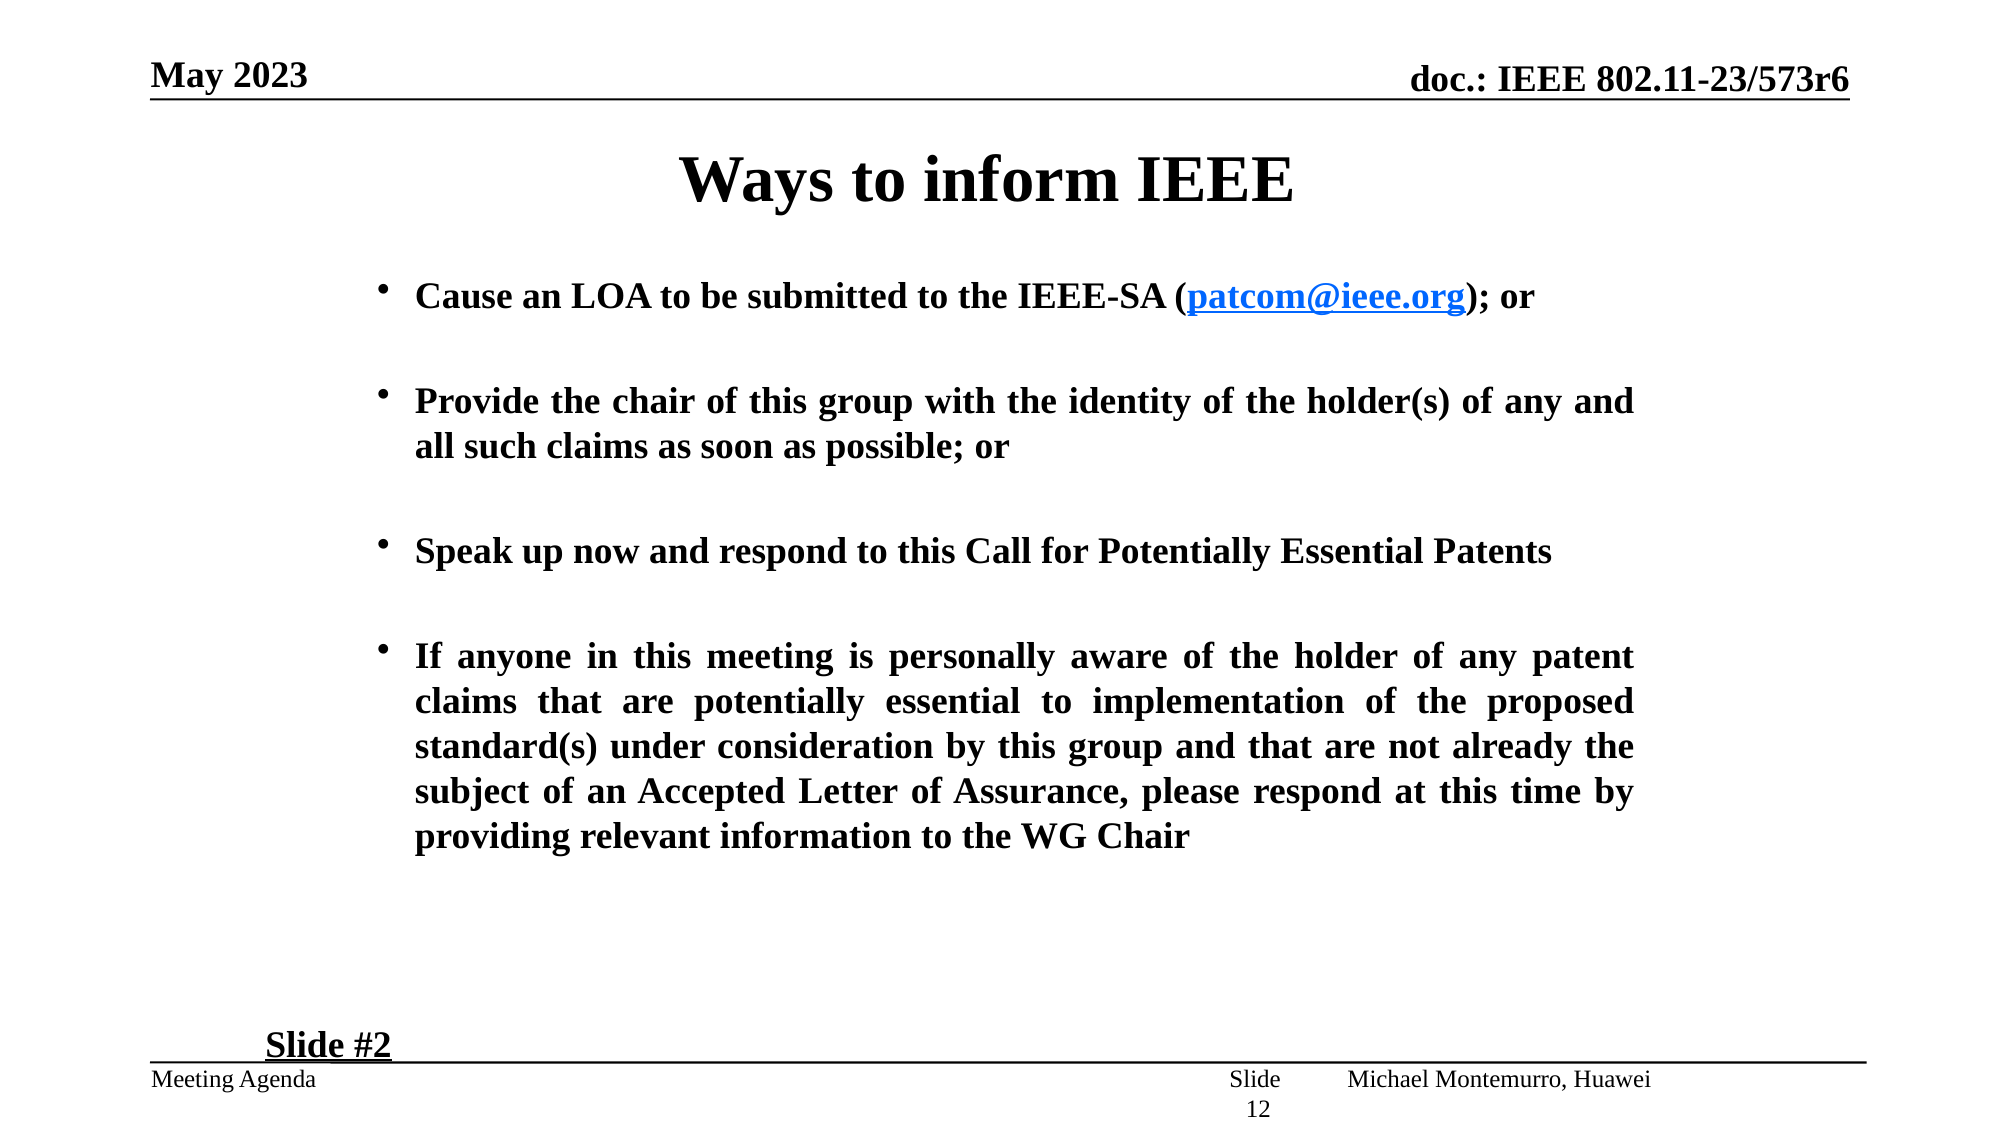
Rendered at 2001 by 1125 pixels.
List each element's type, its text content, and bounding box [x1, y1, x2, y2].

footer Michael Montemurro, Huawei [1249, 1061, 1652, 1093]
text_box Ways to inform IEEE [337, 87, 1638, 263]
text_box Slide #2 [250, 1012, 407, 1073]
text_box Cause an LOA to be submitted to the IEEE-SA (patcom@ieee.org); or Provide the chair of this group with the identity of the holder(s) of any and all such claims as soon as possible; or Speak up now and respond to this Call for Potentially Essential Patents If anyone in this meeting is personally aware of the holder of any patent claims that are potentially essential to implementation of the proposed standard(s) under consideration by this group and that are not already the subject of an Accepted Letter of Assurance, please respond at this time by providing relevant information to the WG Chair [362, 246, 1650, 1100]
text_box [337, 37, 1688, 163]
